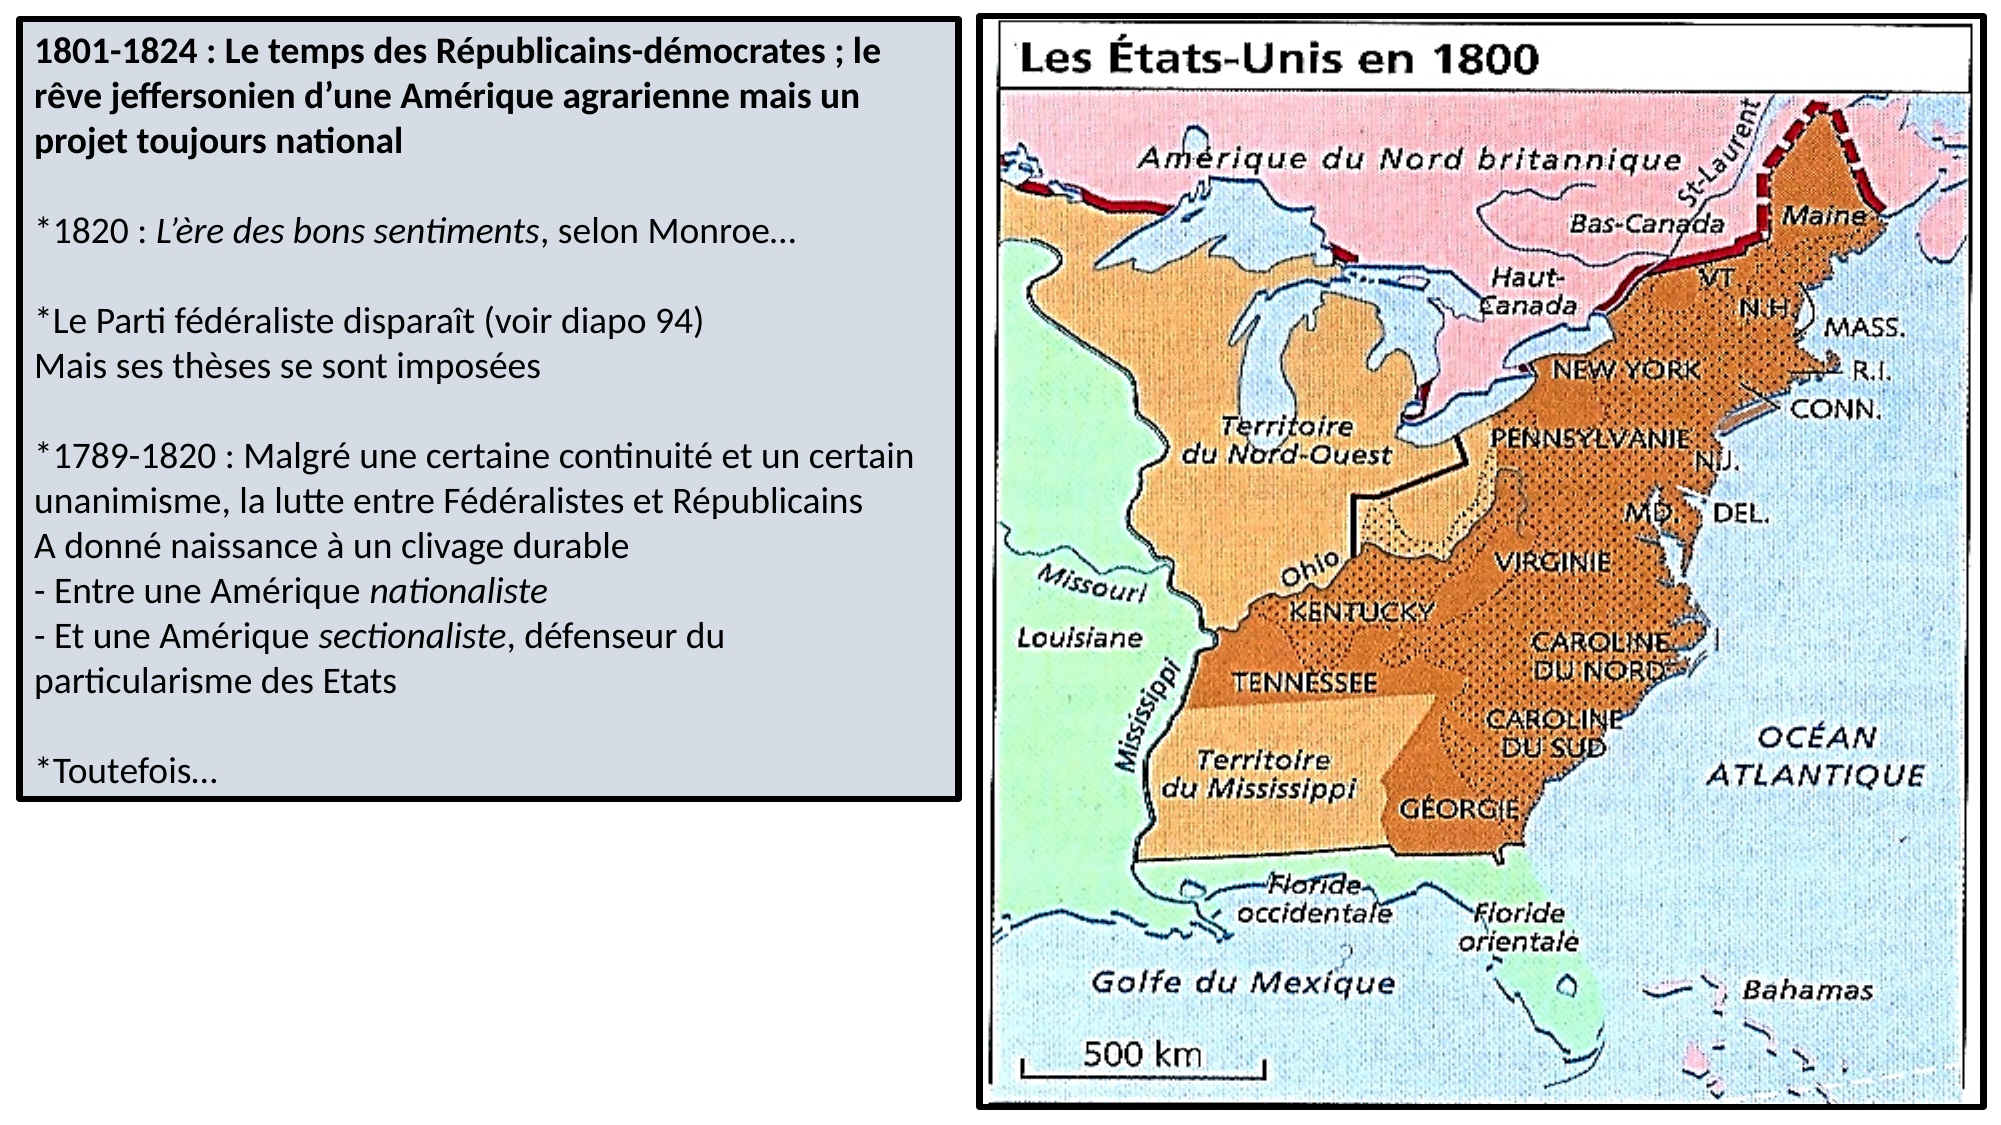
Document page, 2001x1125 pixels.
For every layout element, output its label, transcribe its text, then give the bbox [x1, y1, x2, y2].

picture [982, 19, 1981, 1105]
text_box 1801-1824 : Le temps des Républicains-démocrates ; le rêve jeffersonien d’une Amérique agrarienne mais un projet toujours national *1820 : L’ère des bons sentiments, selon Monroe… *Le Parti fédéraliste disparaît (voir diapo 94) Mais ses thèses se sont imposées *1789-1820 : Malgré une certaine continuité et un certain unanimisme, la lutte entre Fédéralistes et Républicains A donné naissance à un clivage durable - Entre une Amérique nationaliste - Et une Amérique sectionaliste, défenseur du particularisme des Etats *Toutefois… [19, 19, 959, 799]
